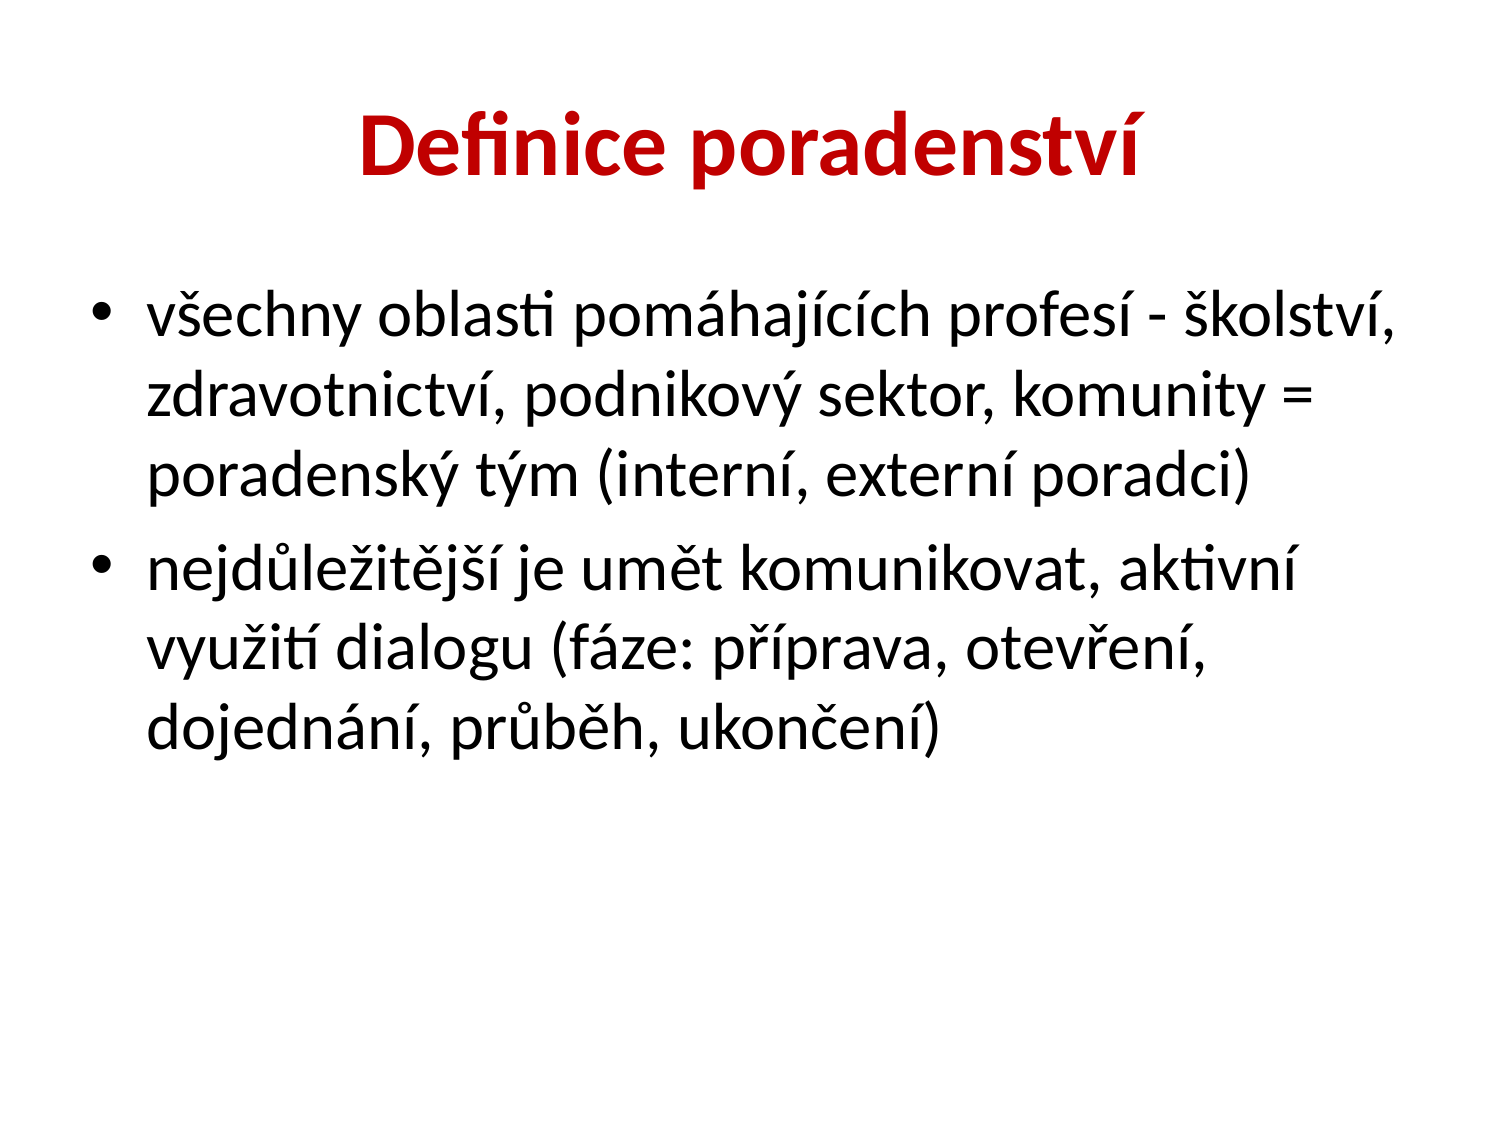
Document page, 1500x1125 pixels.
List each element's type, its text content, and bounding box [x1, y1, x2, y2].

list všechny oblasti pomáhajících profesí - školství, zdravotnictví, podnikový sektor, komunity = poradenský tým (interní, externí poradci) nejdůležitější je umět komunikovat, aktivní využití dialogu (fáze: příprava, otevření, dojednání, průběh, ukončení) [74, 262, 1426, 1006]
title Definice poradenství [74, 44, 1426, 233]
